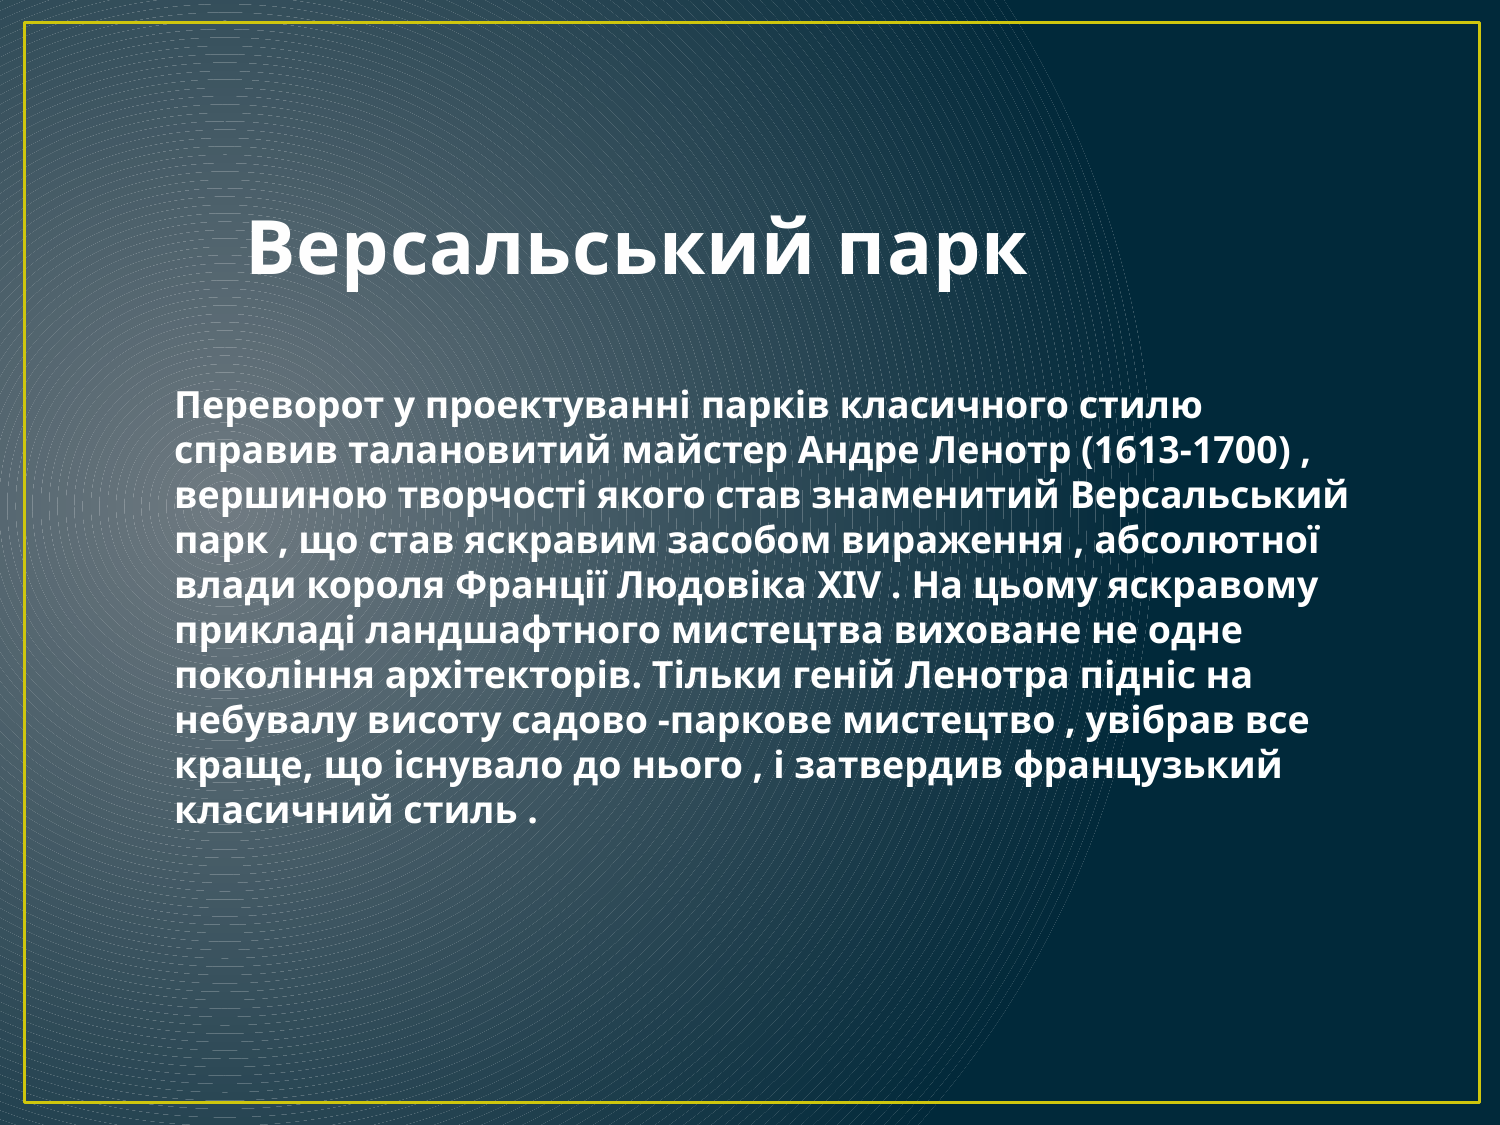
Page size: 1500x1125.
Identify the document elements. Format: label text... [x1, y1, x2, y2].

text_box Переворот у проектуванні парків класичного стилю справив талановитий майстер Андре Ленотр (1613-1700) , вершиною творчості якого став знаменитий Версальський парк , що став яскравим засобом вираження , абсолютної влади короля Франції Людовіка XIV . На цьому яскравому прикладі ландшафтного мистецтва виховане не одне покоління архітекторів. Тільки геній Ленотра підніс на небувалу висоту садово -паркове мистецтво , увібрав все краще, що існувало до нього , і затвердив французький класичний стиль . [159, 373, 1367, 839]
title Версальський парк [230, 184, 1281, 297]
